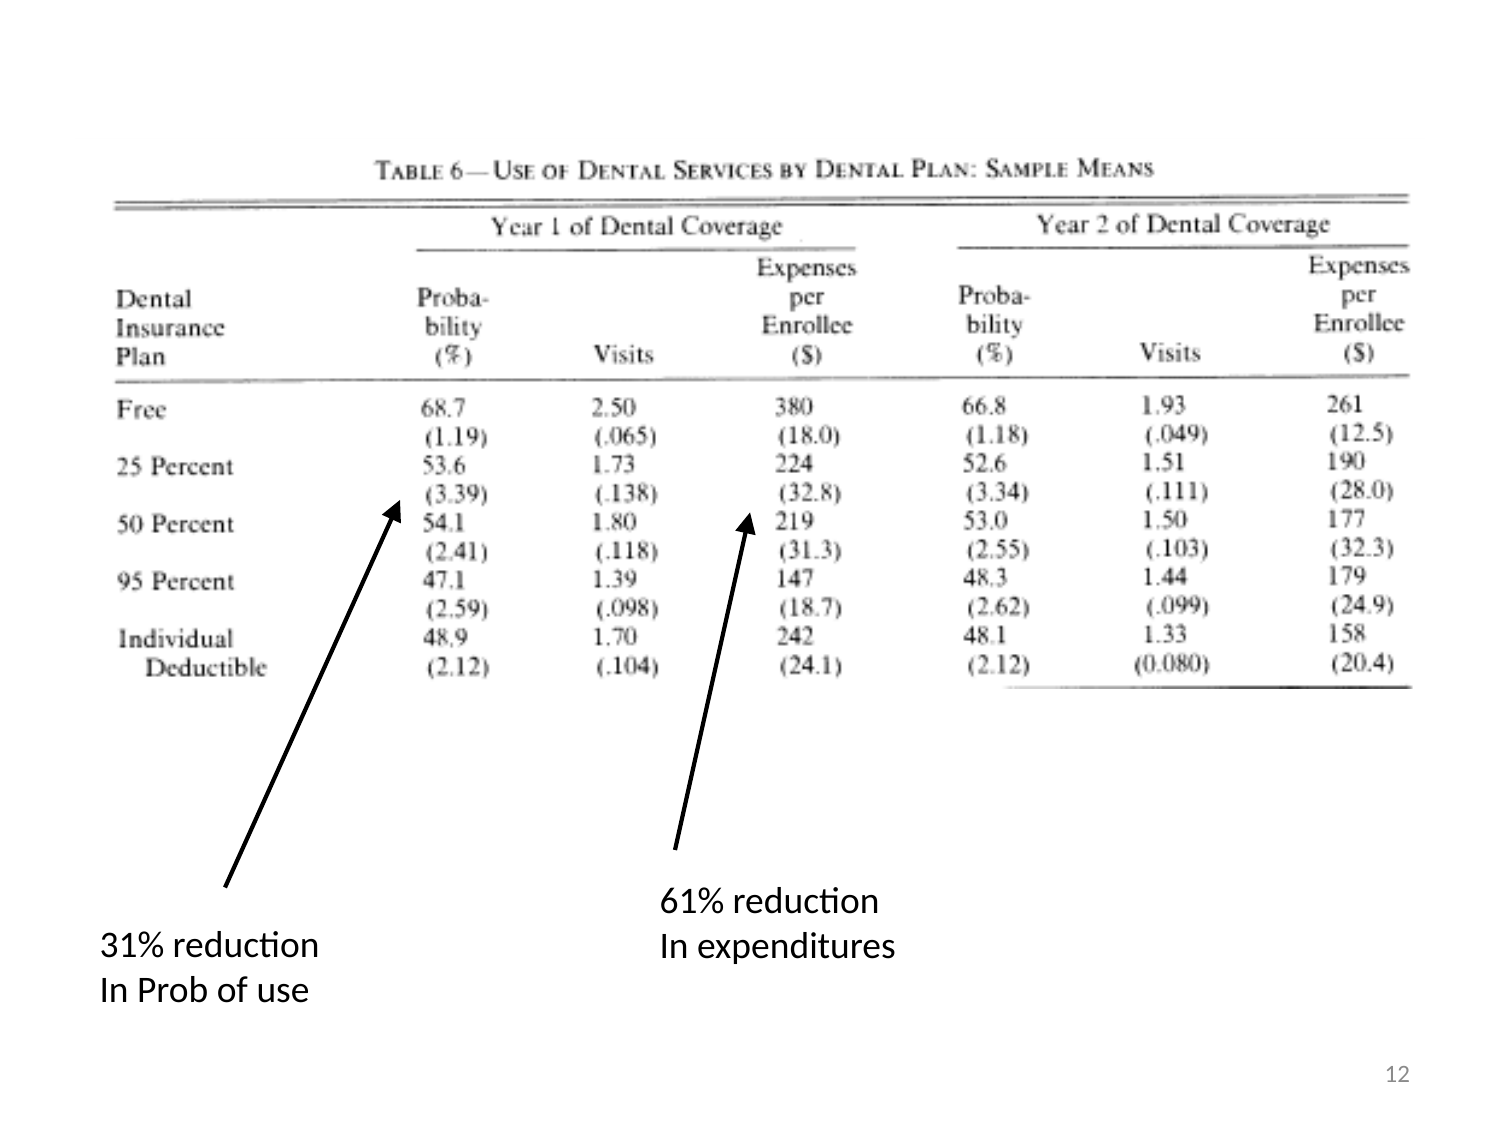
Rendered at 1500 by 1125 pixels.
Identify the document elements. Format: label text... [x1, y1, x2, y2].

text_box 61% reduction In expenditures [644, 868, 912, 974]
text_box 31% reduction In Prob of use [84, 912, 335, 1018]
slide_number 12 [1074, 1042, 1425, 1103]
picture [74, 137, 1425, 689]
